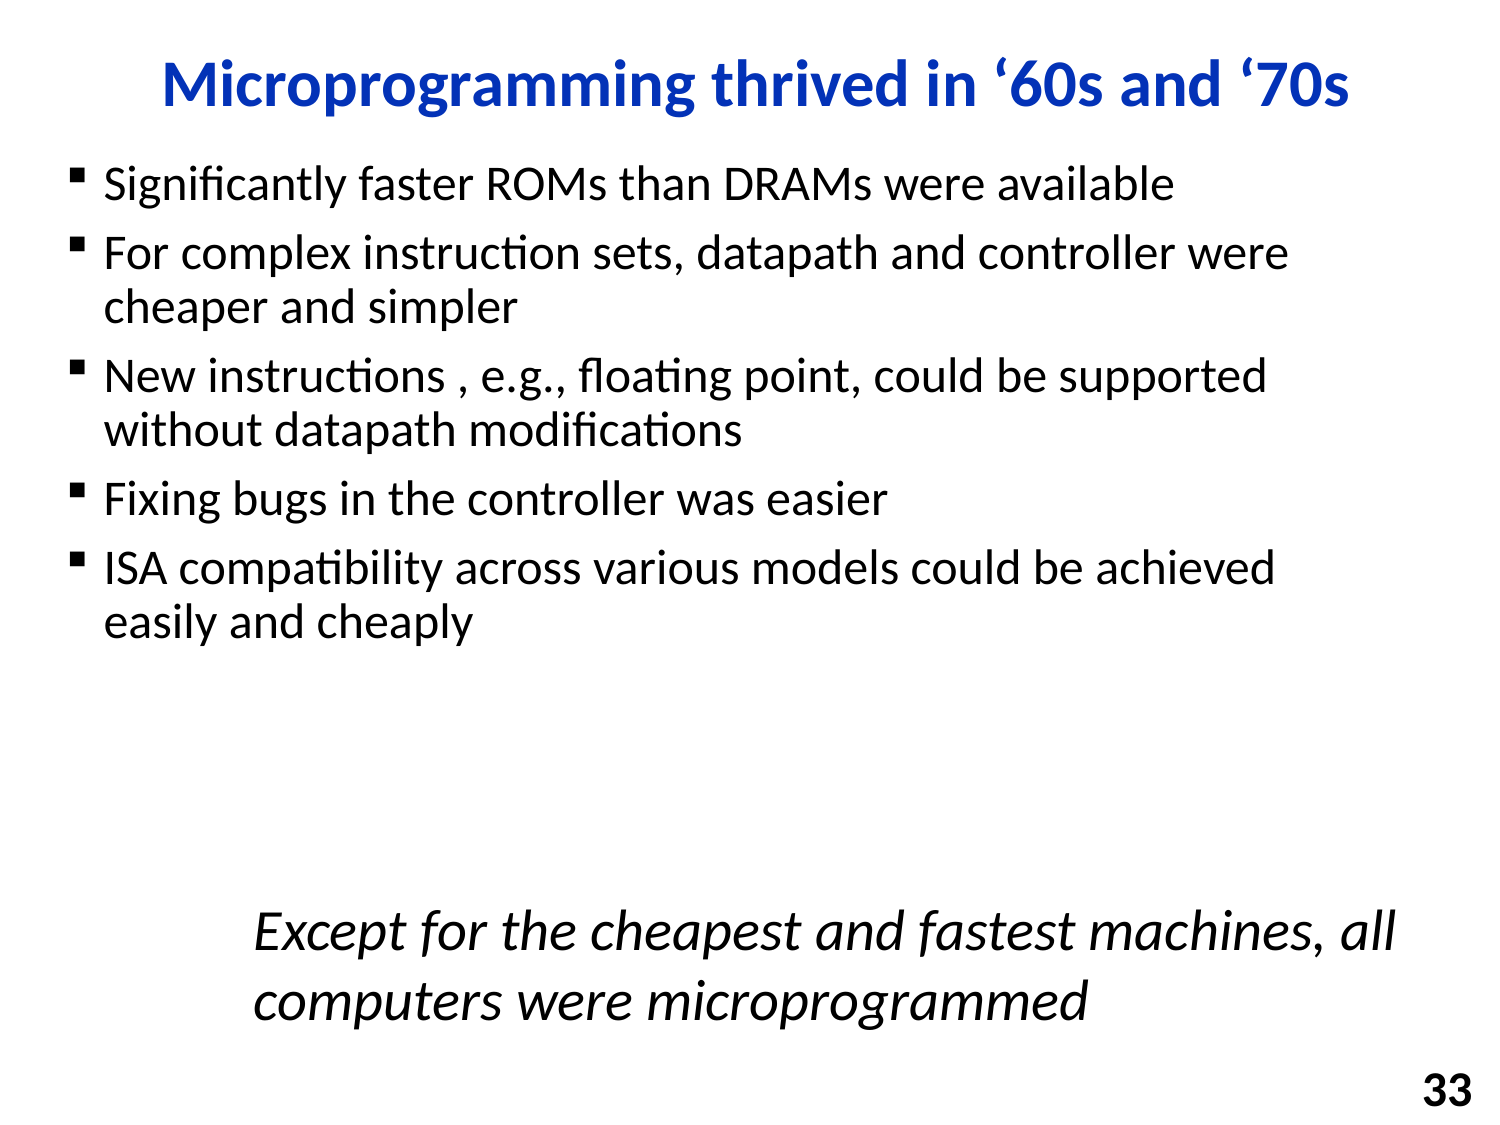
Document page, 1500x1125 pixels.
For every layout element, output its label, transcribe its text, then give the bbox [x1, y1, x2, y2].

title Microprogramming thrived in ‘60s and ‘70s [124, 24, 1388, 147]
slide_number 33 [1174, 1062, 1488, 1111]
list Significantly faster ROMs than DRAMs were available For complex instruction sets, datapath and controller were cheaper and simpler New instructions , e.g., floating point, could be supported without datapath modifications Fixing bugs in the controller was easier ISA compatibility across various models could be achieved easily and cheaply [50, 149, 1401, 1063]
text_box Except for the cheapest and fastest machines, all computers were microprogrammed [238, 884, 1450, 1039]
